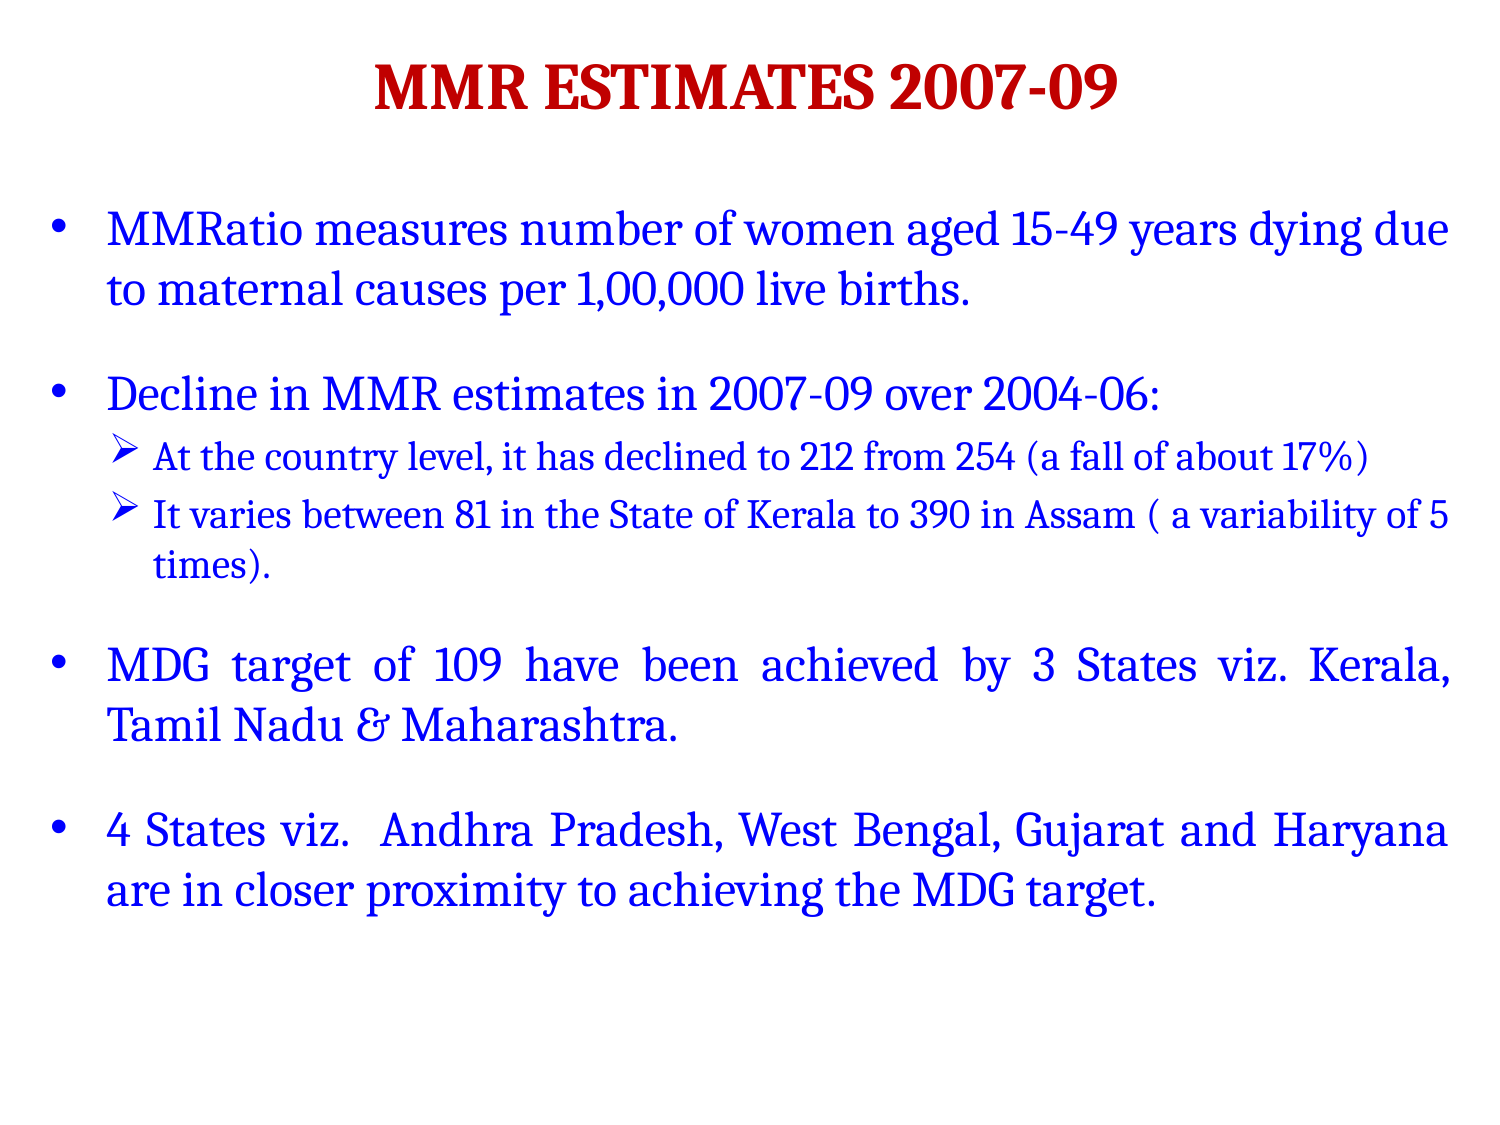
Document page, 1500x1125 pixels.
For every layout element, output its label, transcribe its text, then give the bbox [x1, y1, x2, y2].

text_box MMR ESTIMATES 2007-09 [46, 35, 1447, 130]
list MMRatio measures number of women aged 15-49 years dying due to maternal causes per 1,00,000 live births. Decline in MMR estimates in 2007-09 over 2004-06: At the country level, it has declined to 212 from 254 (a fall of about 17%) It varies between 81 in the State of Kerala to 390 in Assam ( a variability of 5 times). MDG target of 109 have been achieved by 3 States viz. Kerala, Tamil Nadu & Maharashtra. 4 States viz. Andhra Pradesh, West Bengal, Gujarat and Haryana are in closer proximity to achieving the MDG target. [35, 187, 1465, 1054]
